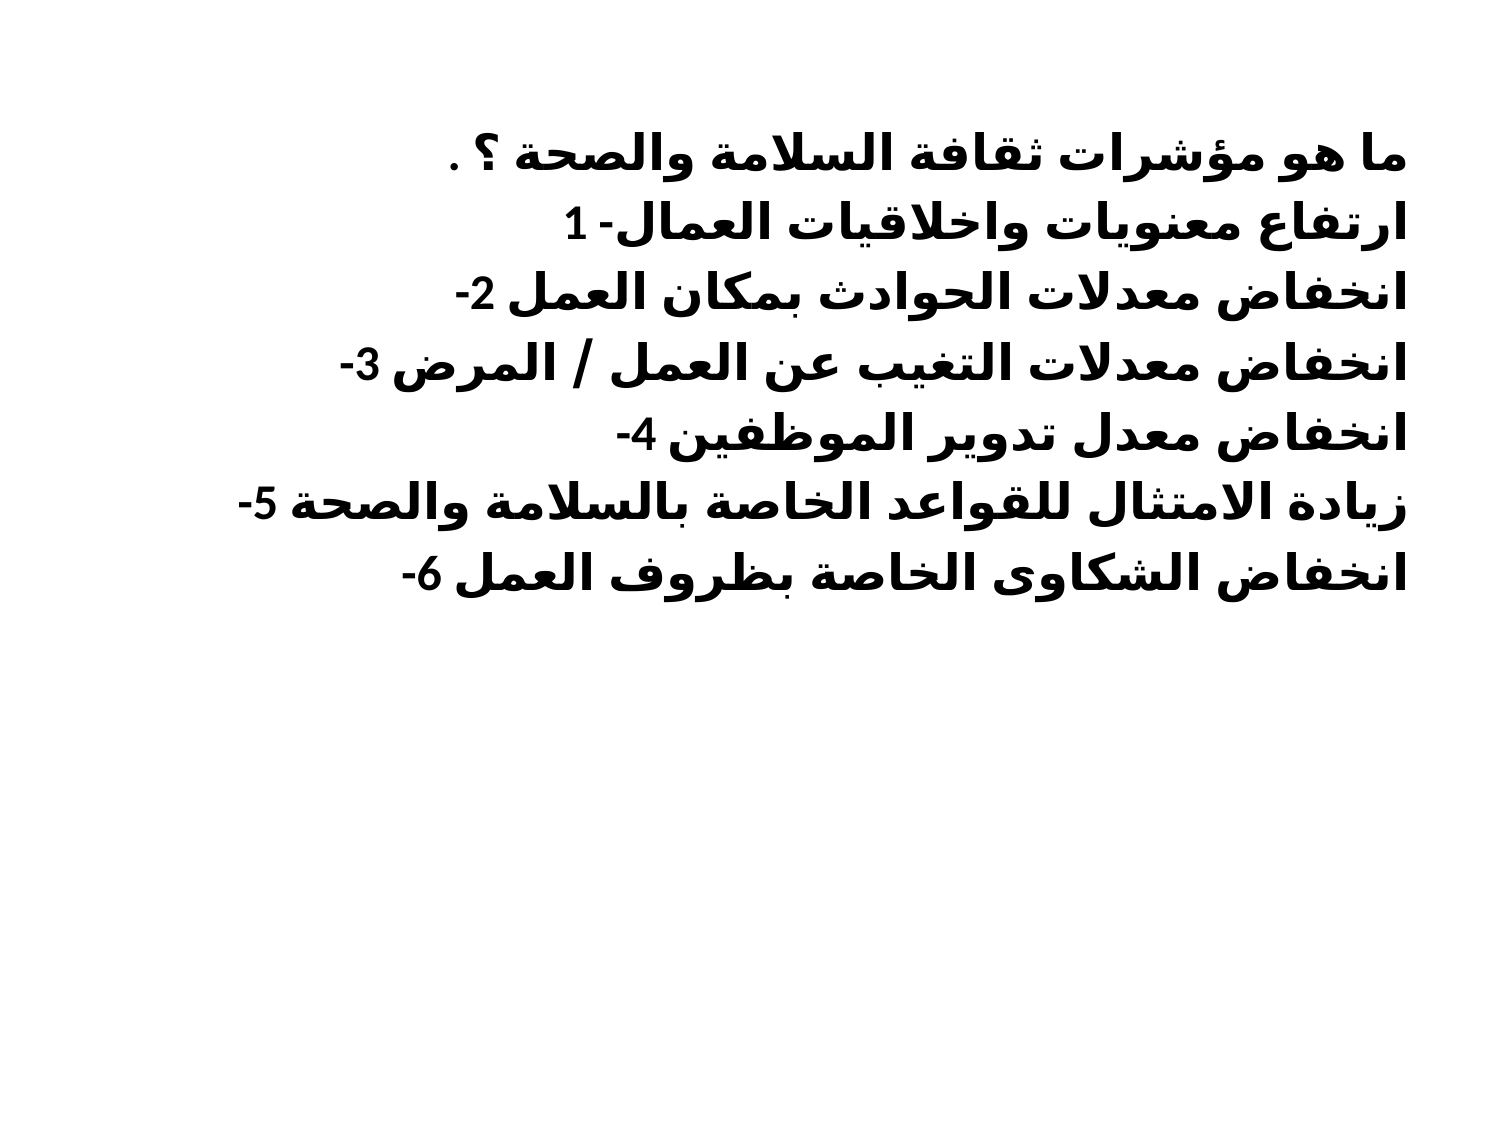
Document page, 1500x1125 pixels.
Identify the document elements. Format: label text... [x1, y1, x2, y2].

list . ما ھو مؤشرات ثقافة السلامة والصحة ؟ 1 -ارتفاع معنویات واخلاقیات العمال -2 انخفاض معدلات الحوادث بمكان العمل -3 انخفاض معدلات التغیب عن العمل / المرض -4 انخفاض معدل تدویر الموظفین -5 زیادة الامتثال للقواعد الخاصة بالسلامة والصحة -6 انخفاض الشكاوى الخاصة بظروف العمل [75, 112, 1425, 1005]
